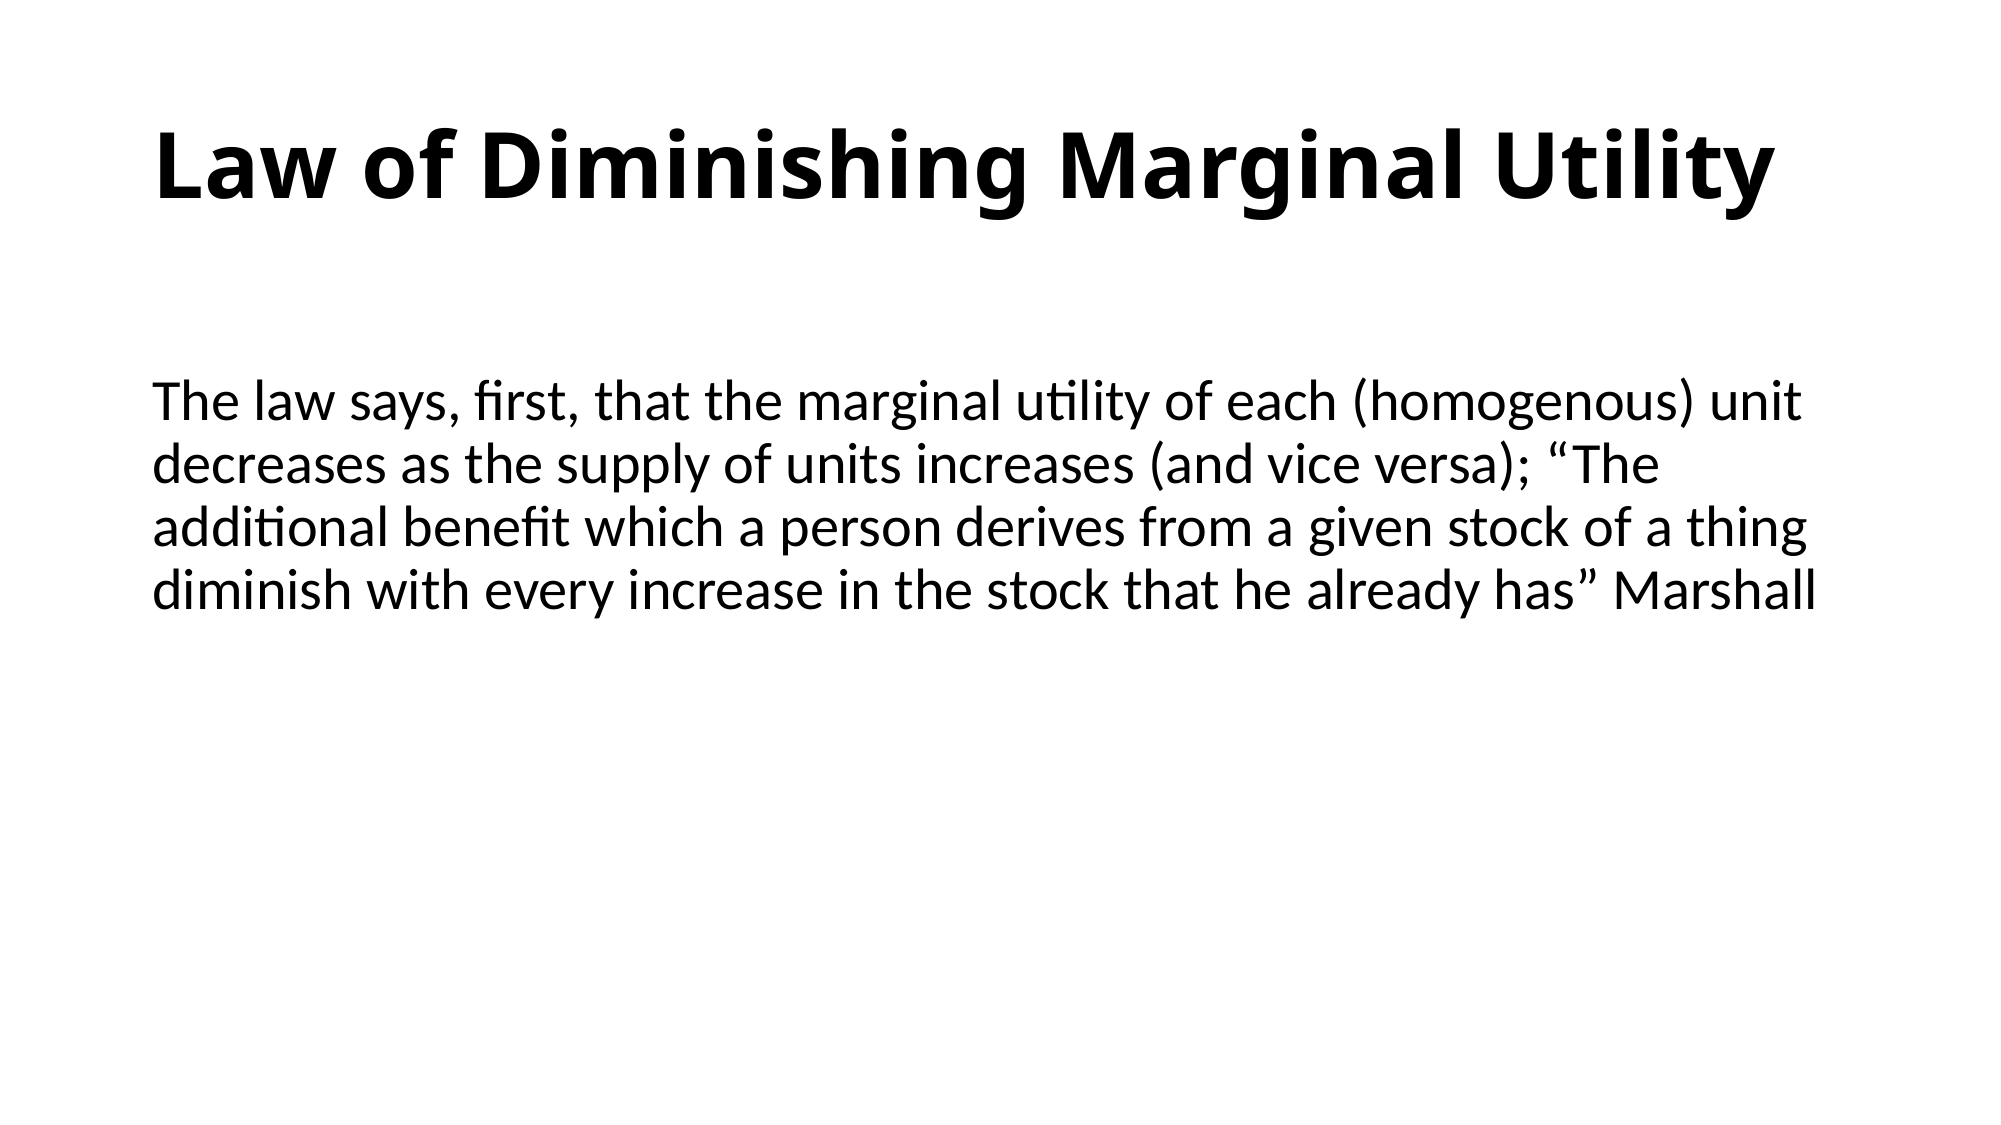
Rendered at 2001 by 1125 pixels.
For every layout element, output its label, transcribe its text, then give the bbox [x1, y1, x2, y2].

title Law of Diminishing Marginal Utility [137, 59, 1863, 278]
list The law says, first, that the marginal utility of each (homogenous) unit decreases as the supply of units increases (and vice versa); “The additional benefit which a person derives from a given stock of a thing diminish with every increase in the stock that he already has” Marshall [137, 299, 1863, 1014]
